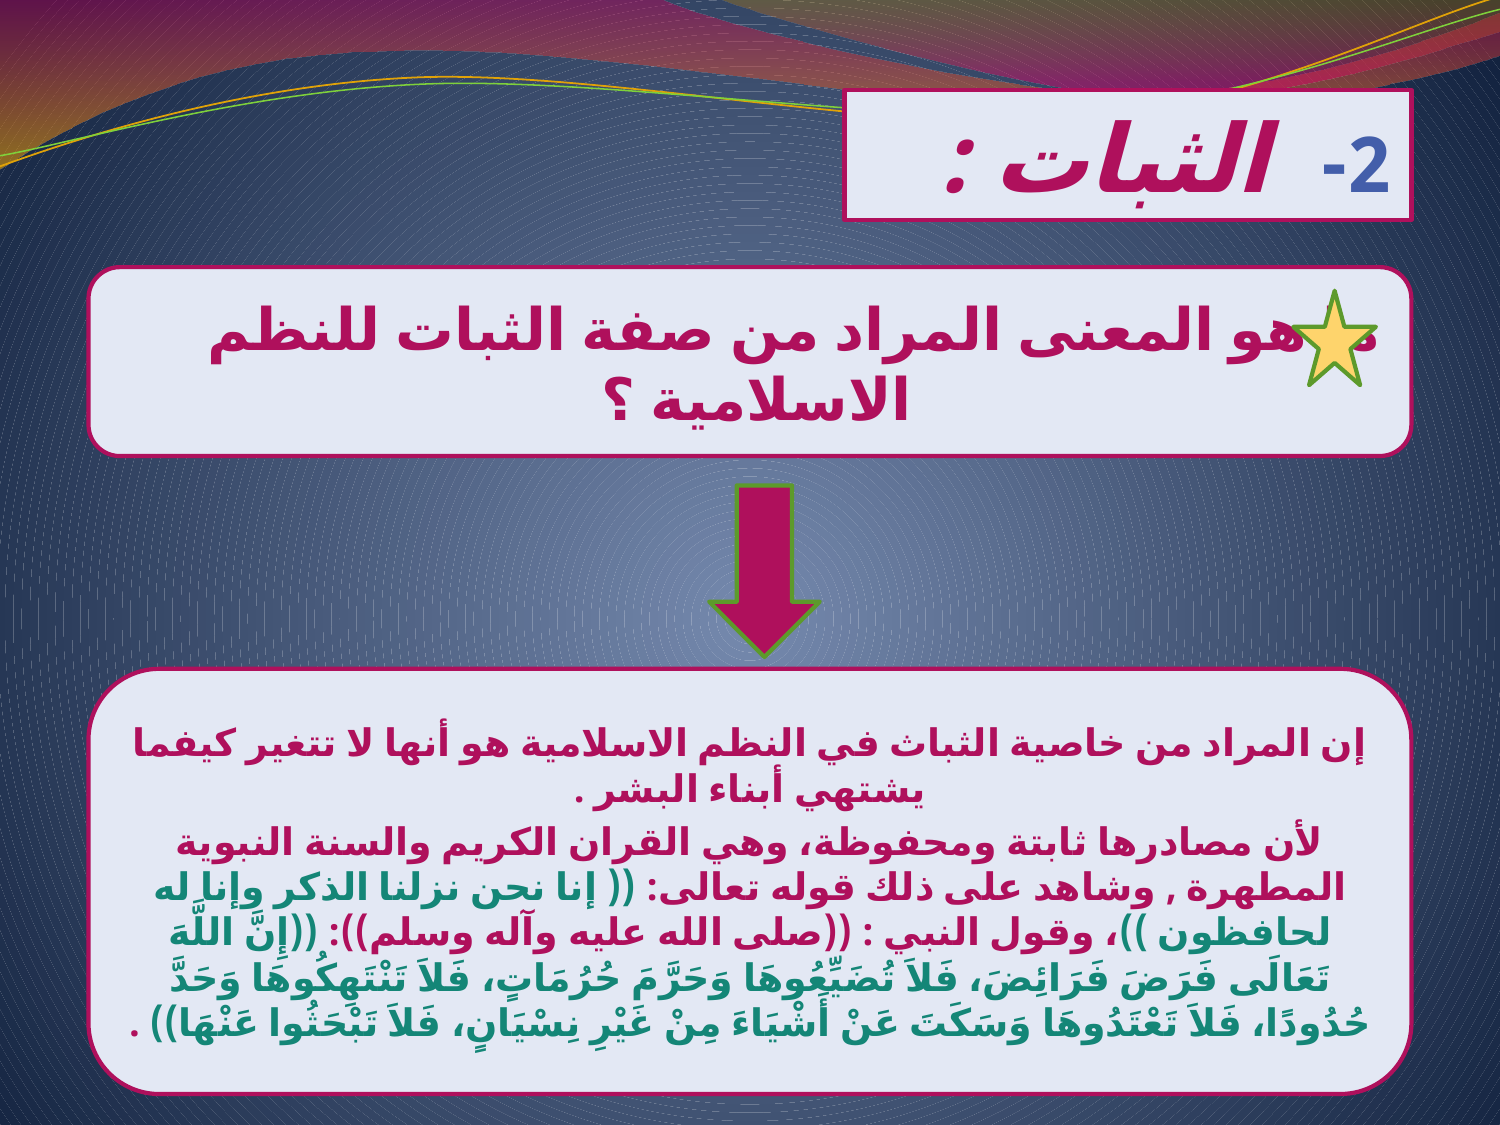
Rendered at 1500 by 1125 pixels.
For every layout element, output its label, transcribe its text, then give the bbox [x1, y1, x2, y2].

text_box إن المراد من خاصية الثباث في النظم الاسلامية هو أنها لا تتغير كيفما يشتهي أبناء البشر . لأن مصادرها ثابتة ومحفوظة، وهي القران الكريم والسنة النبوية المطهرة , وشاهد على ذلك قوله تعالى: (( إنا نحن نزلنا الذكر وإنا له لحافظون ))، وقول النبي : ((صلى الله عليه وآله وسلم)): ((إِنَّ اللَّهَ تَعَالَى فَرَضَ فَرَائِضَ، فَلاَ تُضَيِّعُوهَا وَحَرَّمَ حُرُمَاتٍ، فَلاَ تَنْتَهِكُوهَا وَحَدَّ حُدُودًا، فَلاَ تَعْتَدُوهَا وَسَكَتَ عَنْ أَشْيَاءَ مِنْ غَيْرِ نِسْيَانٍ، فَلاَ تَبْحَثُوا عَنْهَا)) . [86, 666, 1414, 1097]
text_box [707, 483, 822, 660]
list 2- الثبات : [842, 88, 1414, 222]
text_box 3- [86, 265, 1414, 459]
text_box [1291, 288, 1378, 387]
text_box ما هو المعنى المراد من صفة الثبات للنظم الاسلامية ؟ [126, 290, 1403, 433]
